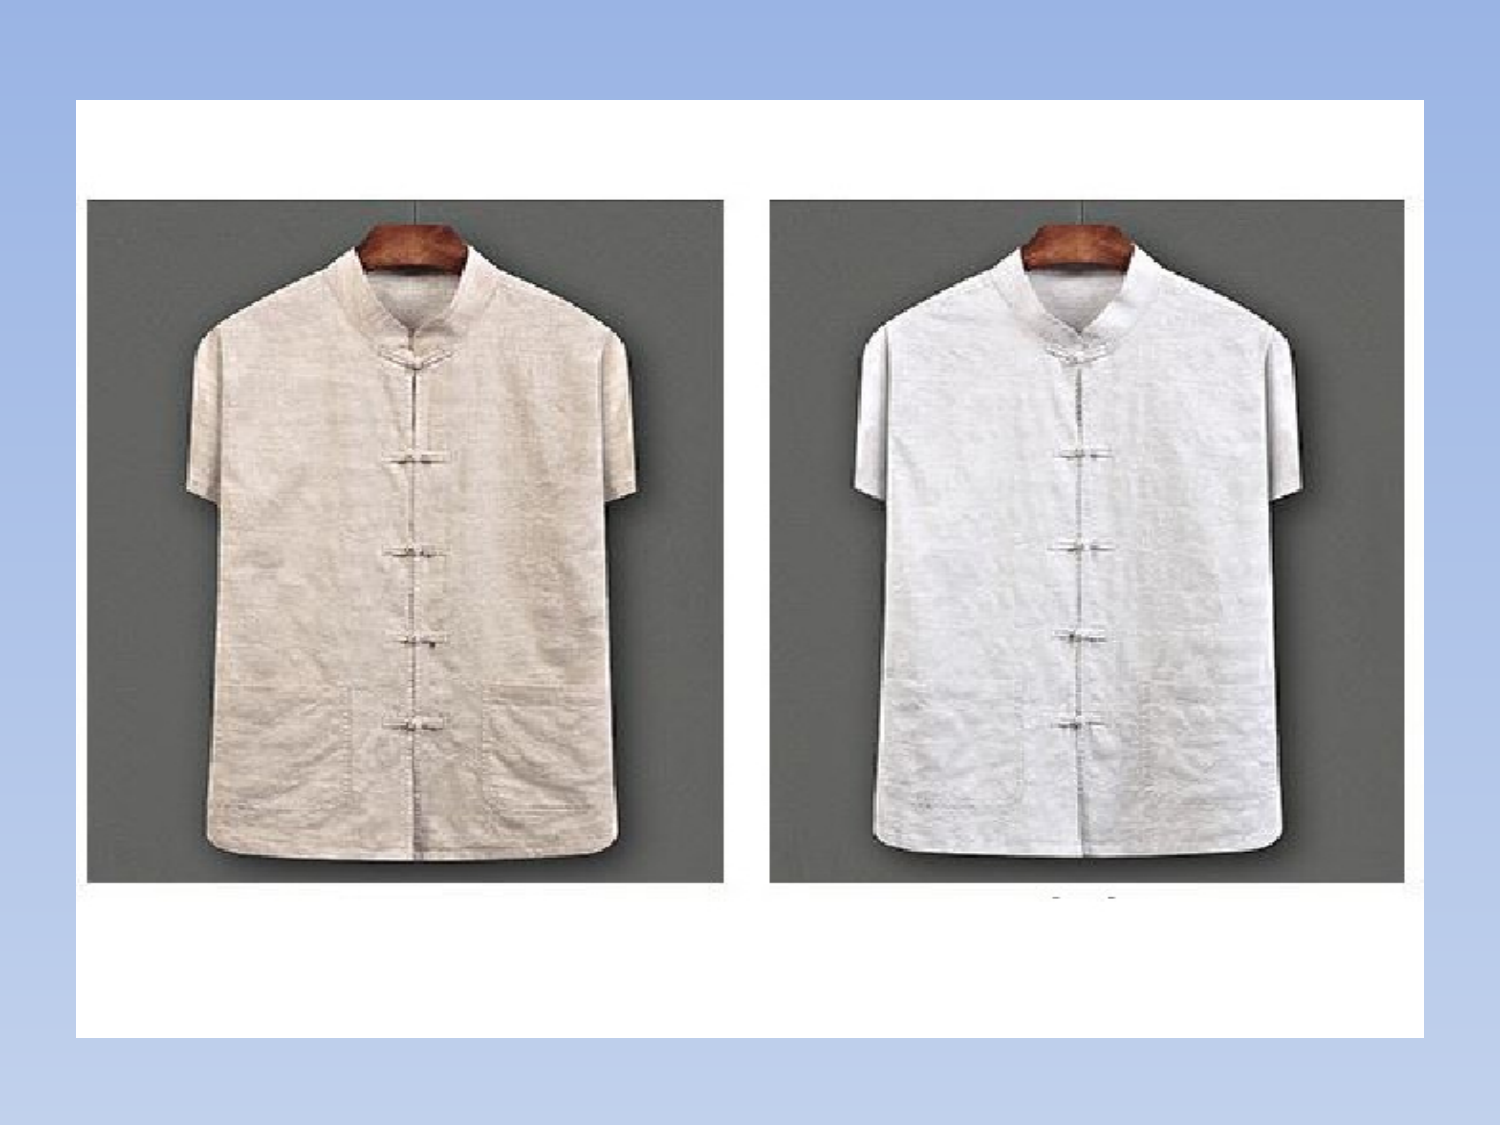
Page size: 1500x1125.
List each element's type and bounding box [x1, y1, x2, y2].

picture [76, 100, 1424, 1039]
